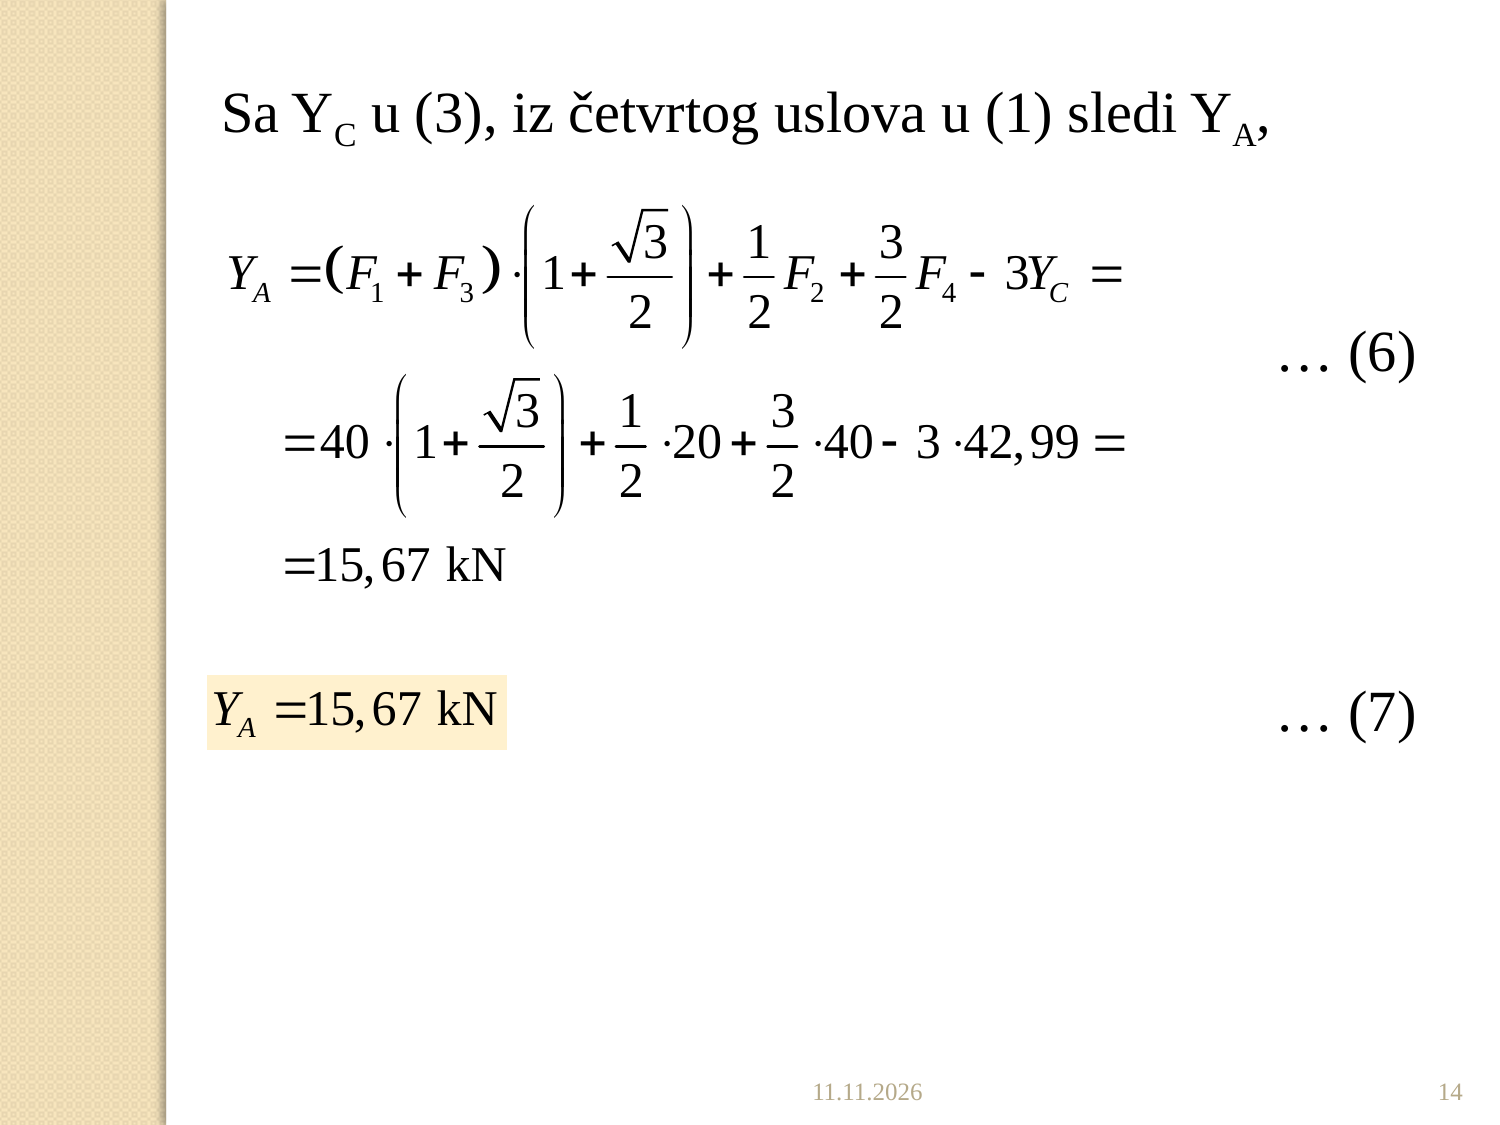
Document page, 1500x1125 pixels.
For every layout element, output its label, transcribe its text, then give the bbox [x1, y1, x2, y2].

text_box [221, 196, 1127, 601]
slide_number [587, 1034, 938, 1113]
slide_number 14 [1413, 1034, 1488, 1113]
text_box … (6) [1261, 305, 1439, 391]
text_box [206, 674, 507, 751]
text_box Sa YC u (3), iz četvrtog uslova u (1) sledi YA, [206, 66, 1435, 161]
text_box … (7) [1261, 665, 1439, 751]
